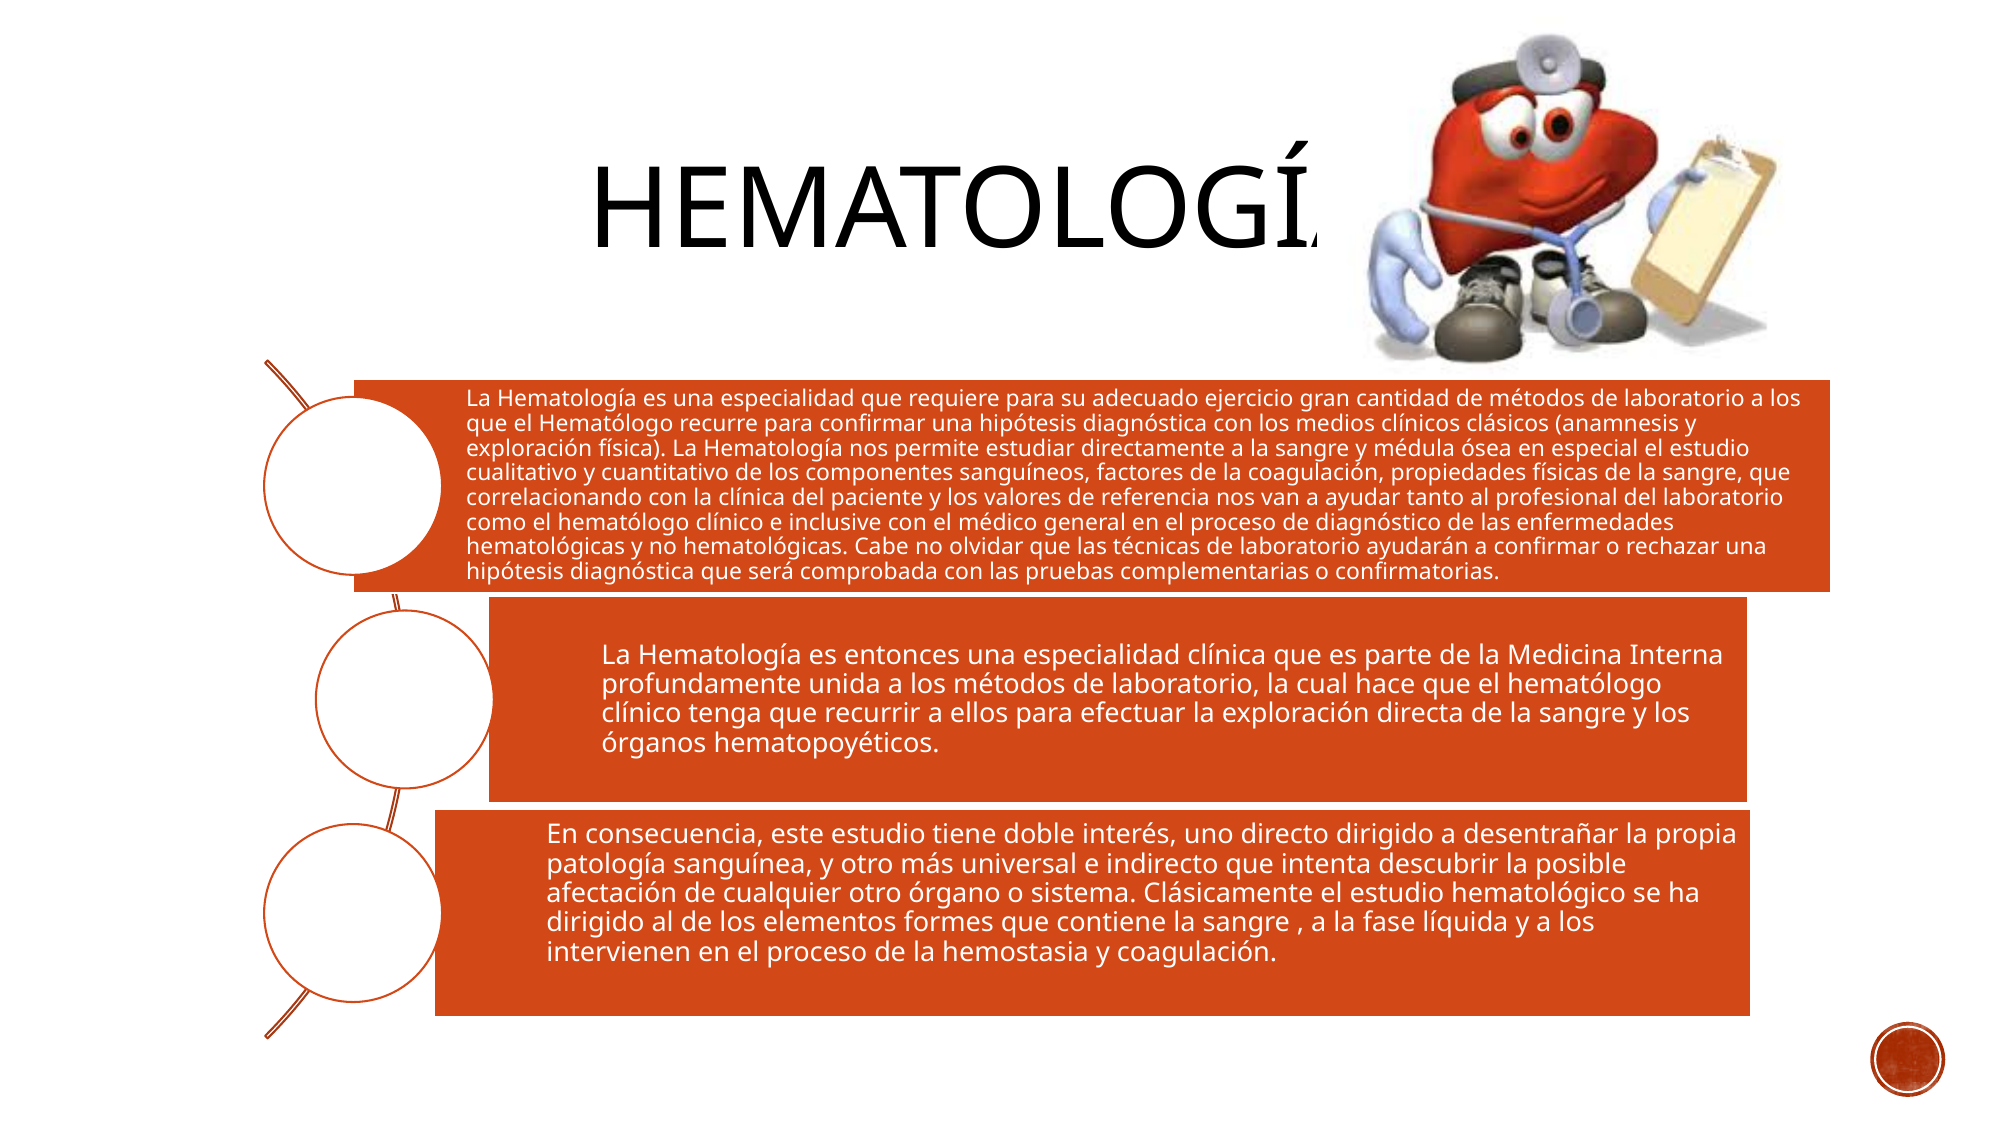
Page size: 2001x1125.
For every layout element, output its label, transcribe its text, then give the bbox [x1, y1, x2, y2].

title HEMATOLOGÍA [175, 79, 1316, 344]
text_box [255, 344, 1840, 1054]
picture [1317, 16, 1841, 377]
